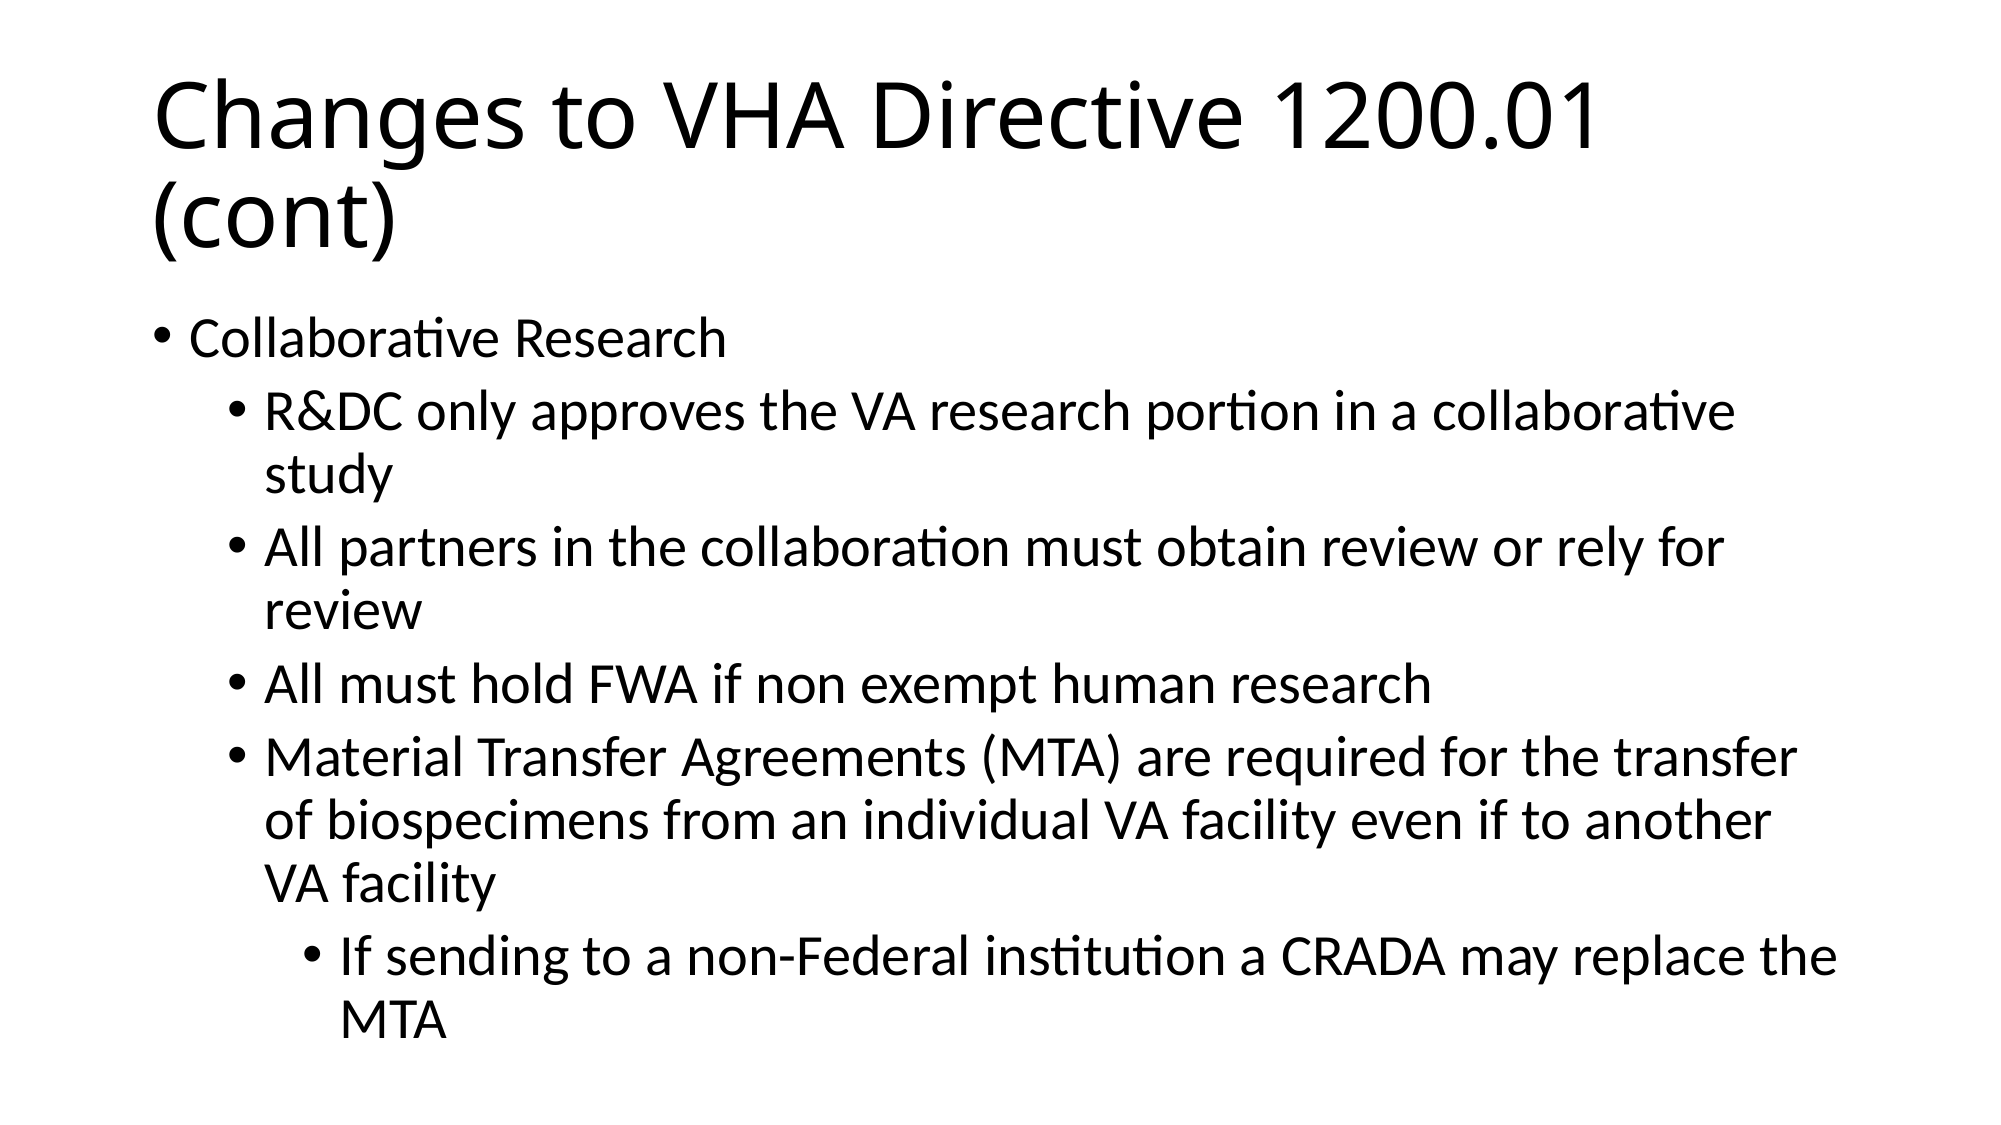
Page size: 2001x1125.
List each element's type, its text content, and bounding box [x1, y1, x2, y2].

list Collaborative Research R&DC only approves the VA research portion in a collaborative study All partners in the collaboration must obtain review or rely for review All must hold FWA if non exempt human research Material Transfer Agreements (MTA) are required for the transfer of biospecimens from an individual VA facility even if to another VA facility If sending to a non-Federal institution a CRADA may replace the MTA [137, 299, 1863, 1014]
title Changes to VHA Directive 1200.01 (cont) [137, 59, 1863, 278]
